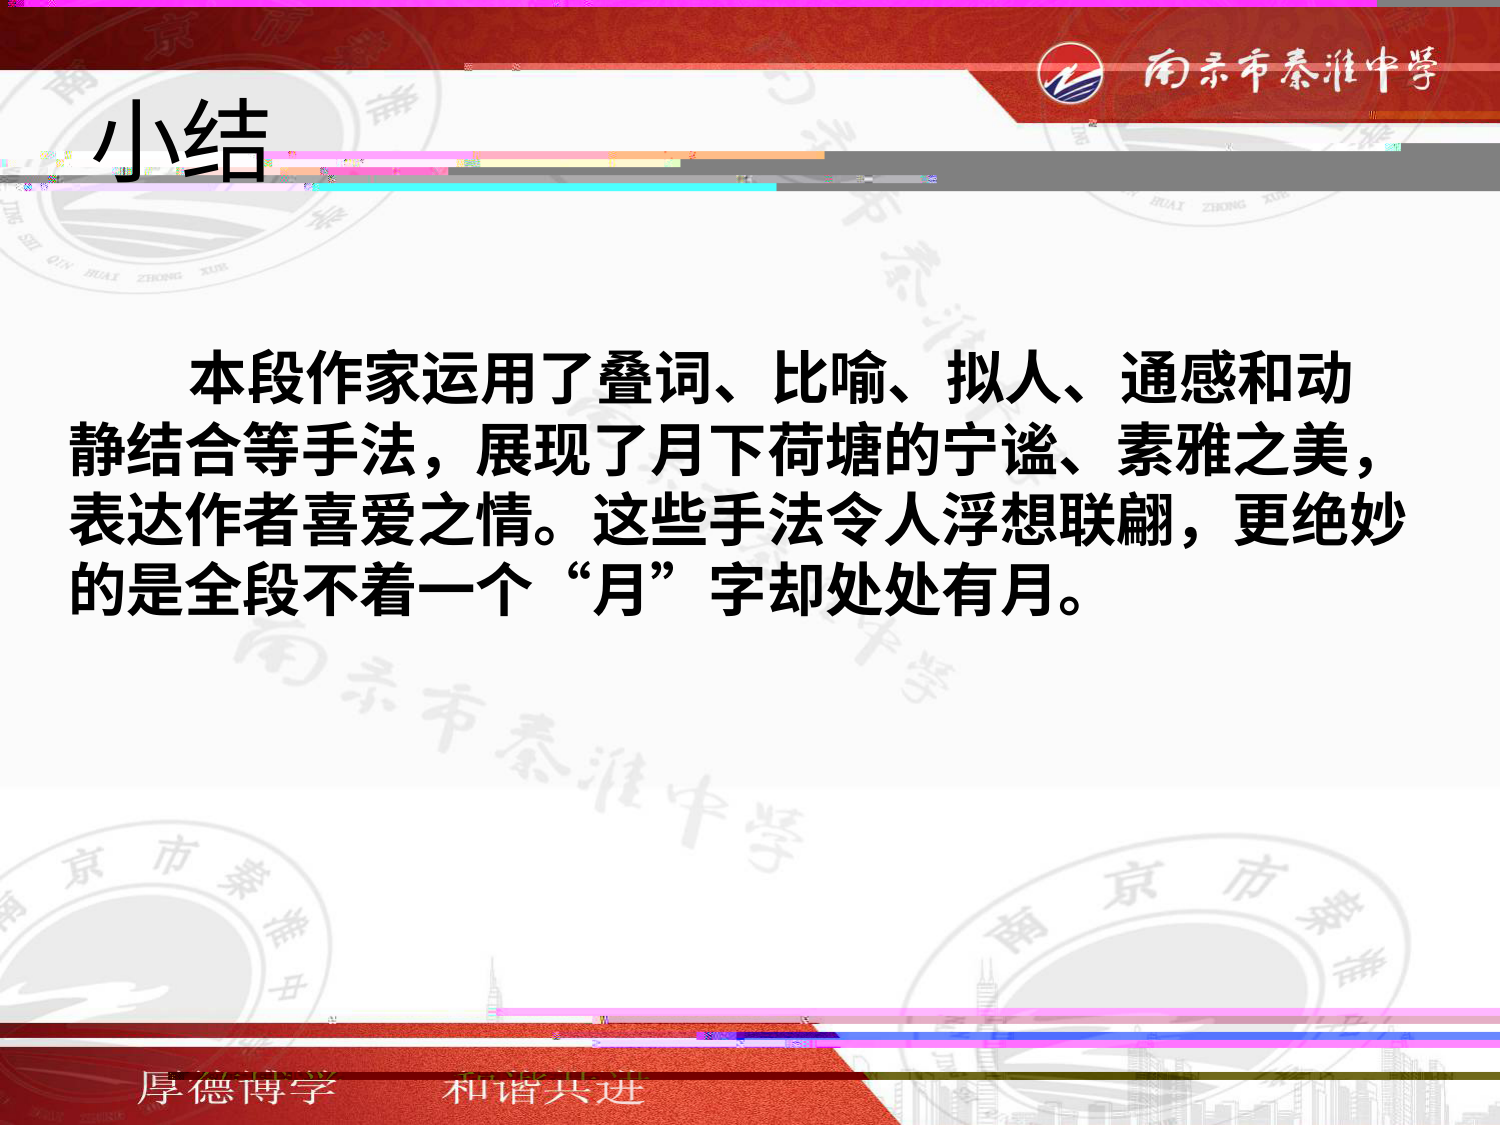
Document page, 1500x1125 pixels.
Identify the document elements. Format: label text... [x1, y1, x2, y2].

picture [0, 0, 1500, 1125]
title 小结 [74, 44, 1426, 232]
list 本段作家运用了叠词、比喻、拟人、通感和动静结合等手法，展现了月下荷塘的宁谧、素雅之美，表达作者喜爱之情。这些手法令人浮想联翩，更绝妙的是全段不着一个“月”字却处处有月。 [52, 232, 1426, 1006]
